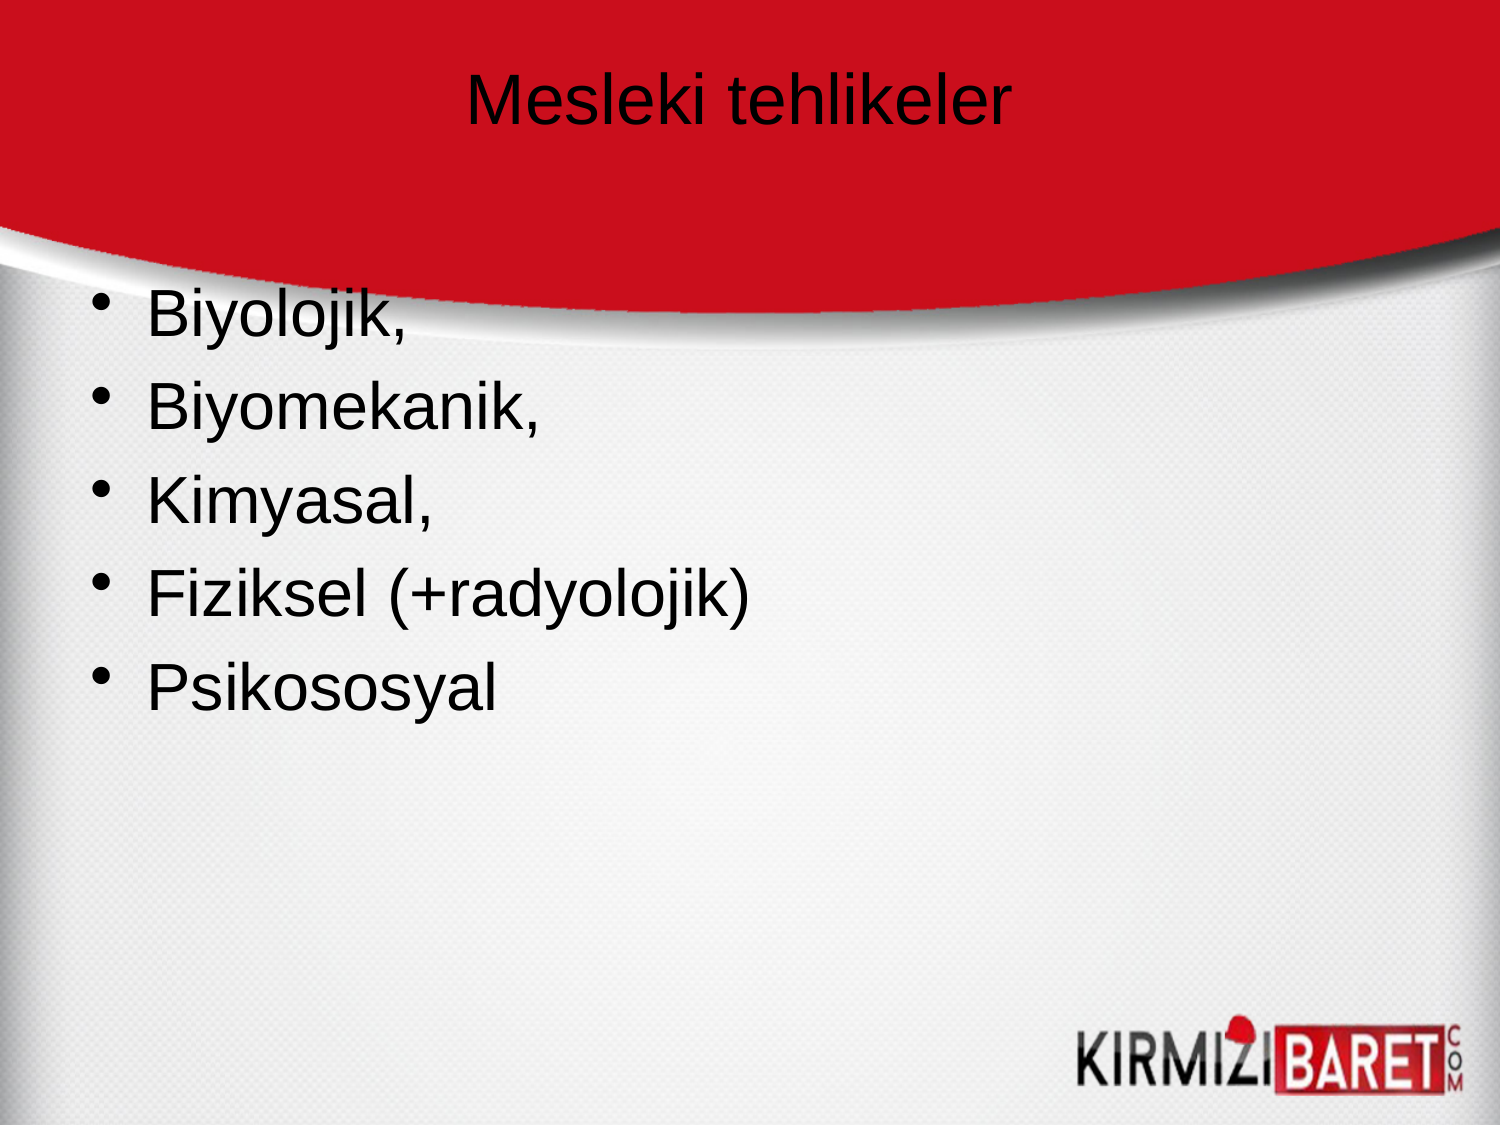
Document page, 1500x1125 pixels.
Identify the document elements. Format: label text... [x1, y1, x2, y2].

list Biyolojik, Biyomekanik, Kimyasal, Fiziksel (+radyolojik) Psikososyal [74, 262, 1426, 1006]
title Mesleki tehlikeler [74, 44, 1426, 233]
picture [0, 0, 1500, 1125]
